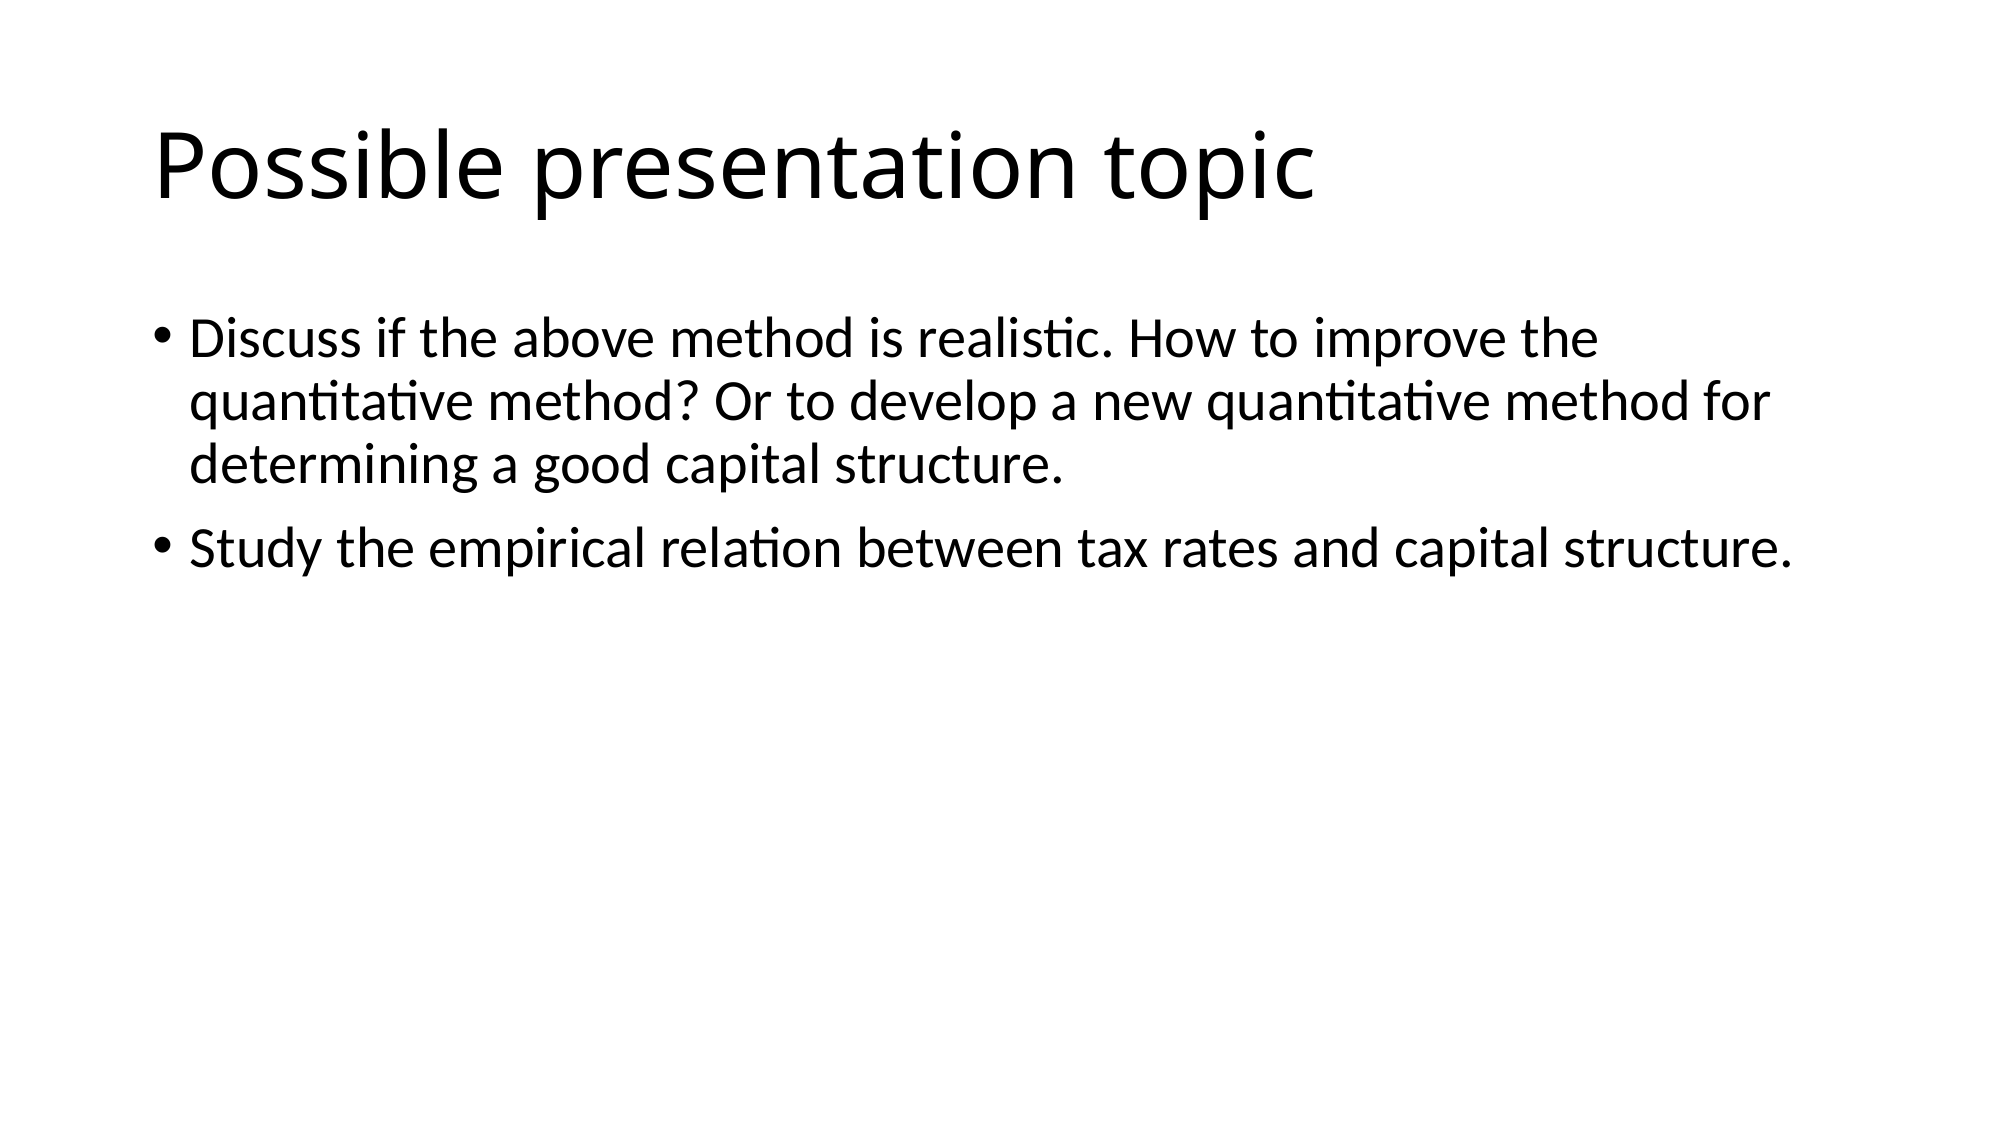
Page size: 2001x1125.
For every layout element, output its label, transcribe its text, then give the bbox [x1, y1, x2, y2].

title Possible presentation topic [137, 59, 1863, 278]
list Discuss if the above method is realistic. How to improve the quantitative method? Or to develop a new quantitative method for determining a good capital structure. Study the empirical relation between tax rates and capital structure. [137, 299, 1863, 1014]
